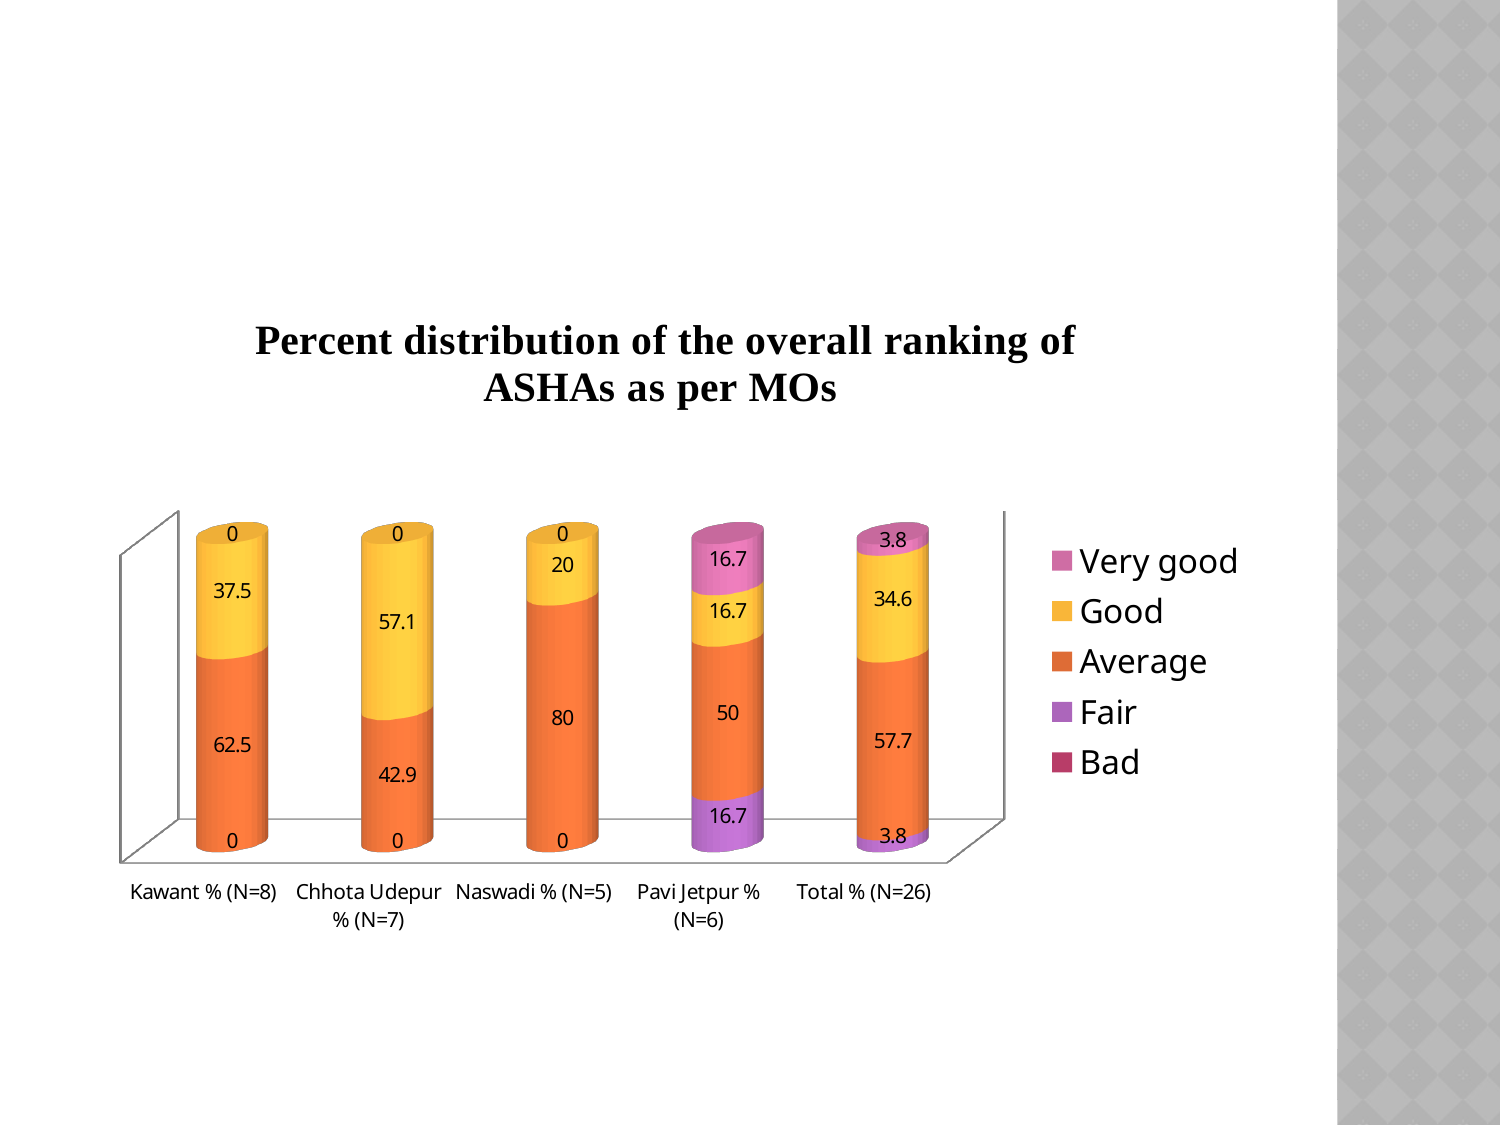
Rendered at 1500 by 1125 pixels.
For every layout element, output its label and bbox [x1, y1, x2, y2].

chart [74, 263, 1263, 1060]
